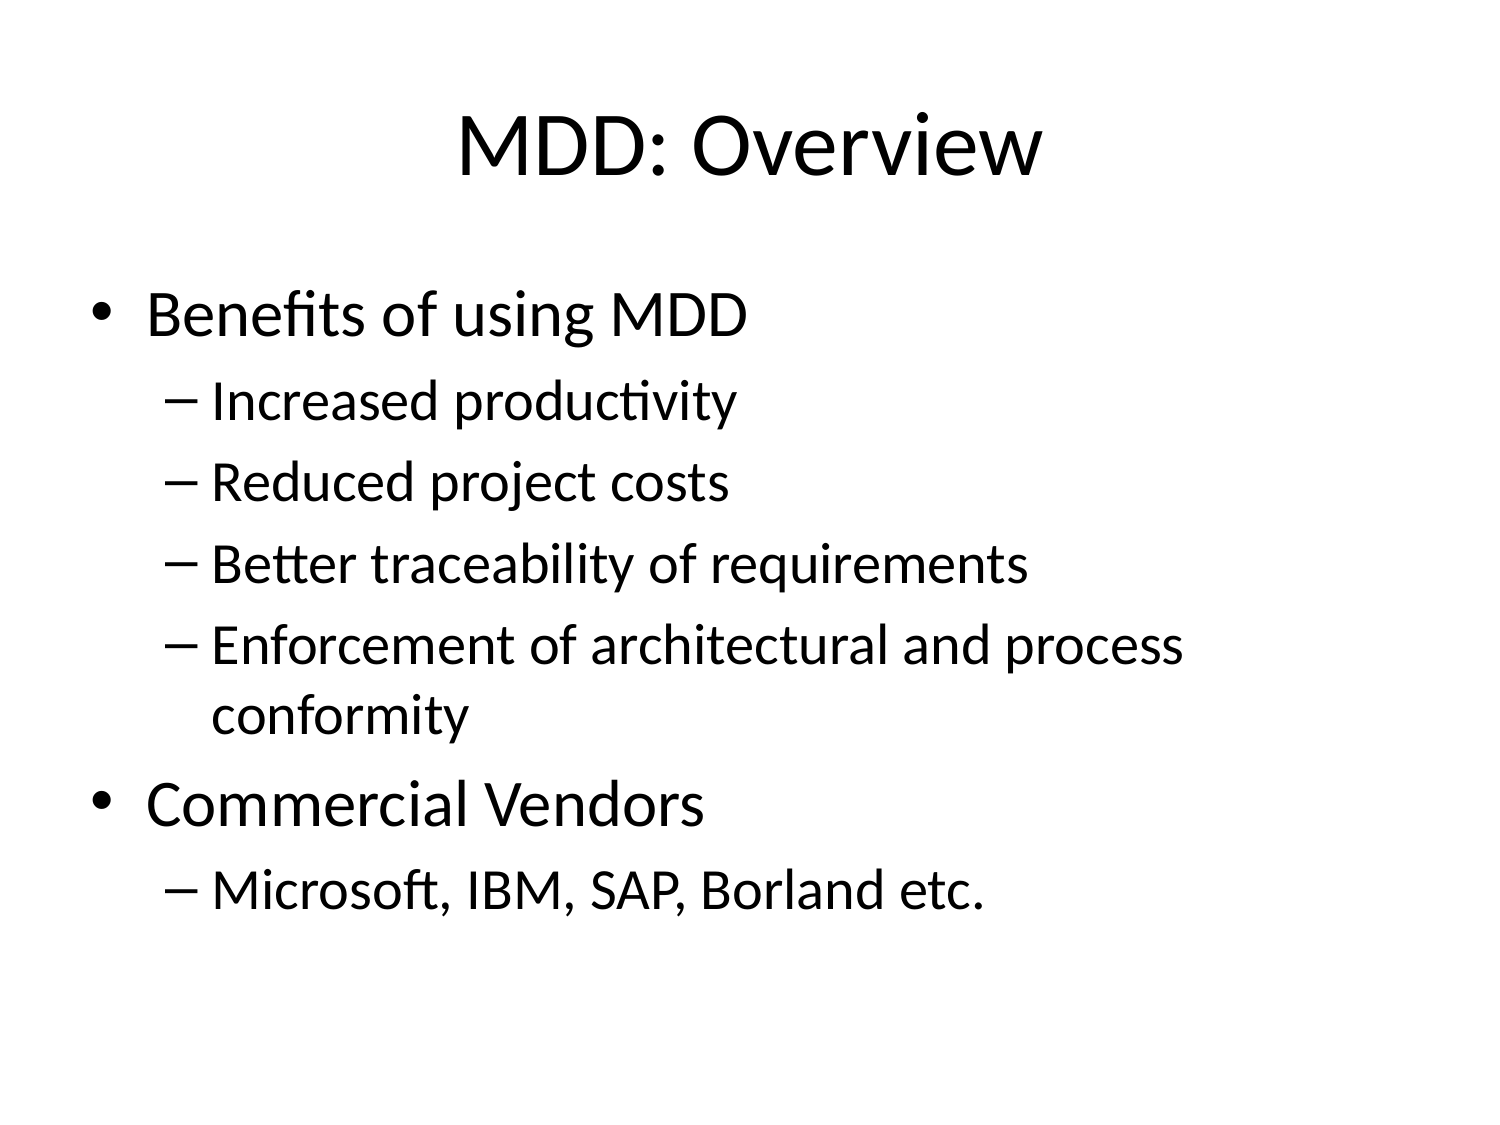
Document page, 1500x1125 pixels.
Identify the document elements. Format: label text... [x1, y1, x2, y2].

title MDD: Overview [75, 45, 1425, 233]
list Benefits of using MDD Increased productivity Reduced project costs Better traceability of requirements Enforcement of architectural and process conformity Commercial Vendors Microsoft, IBM, SAP, Borland etc. [75, 262, 1425, 1005]
